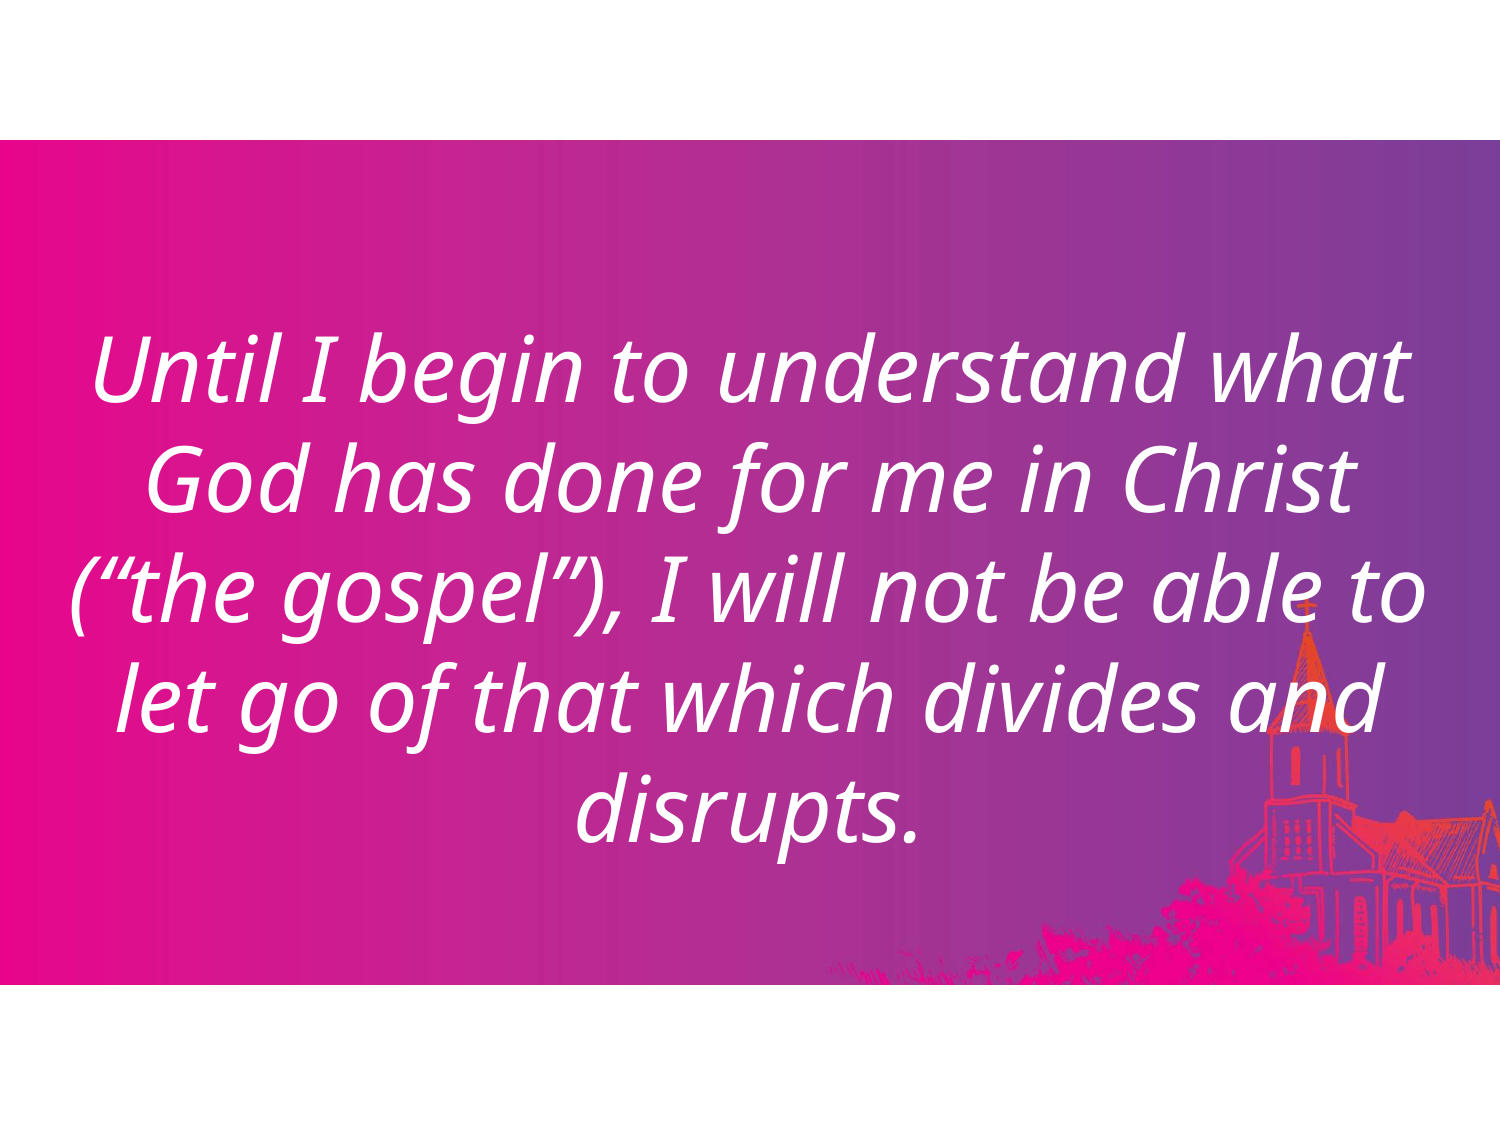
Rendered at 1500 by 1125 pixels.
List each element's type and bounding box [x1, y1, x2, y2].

picture [0, 140, 1500, 985]
